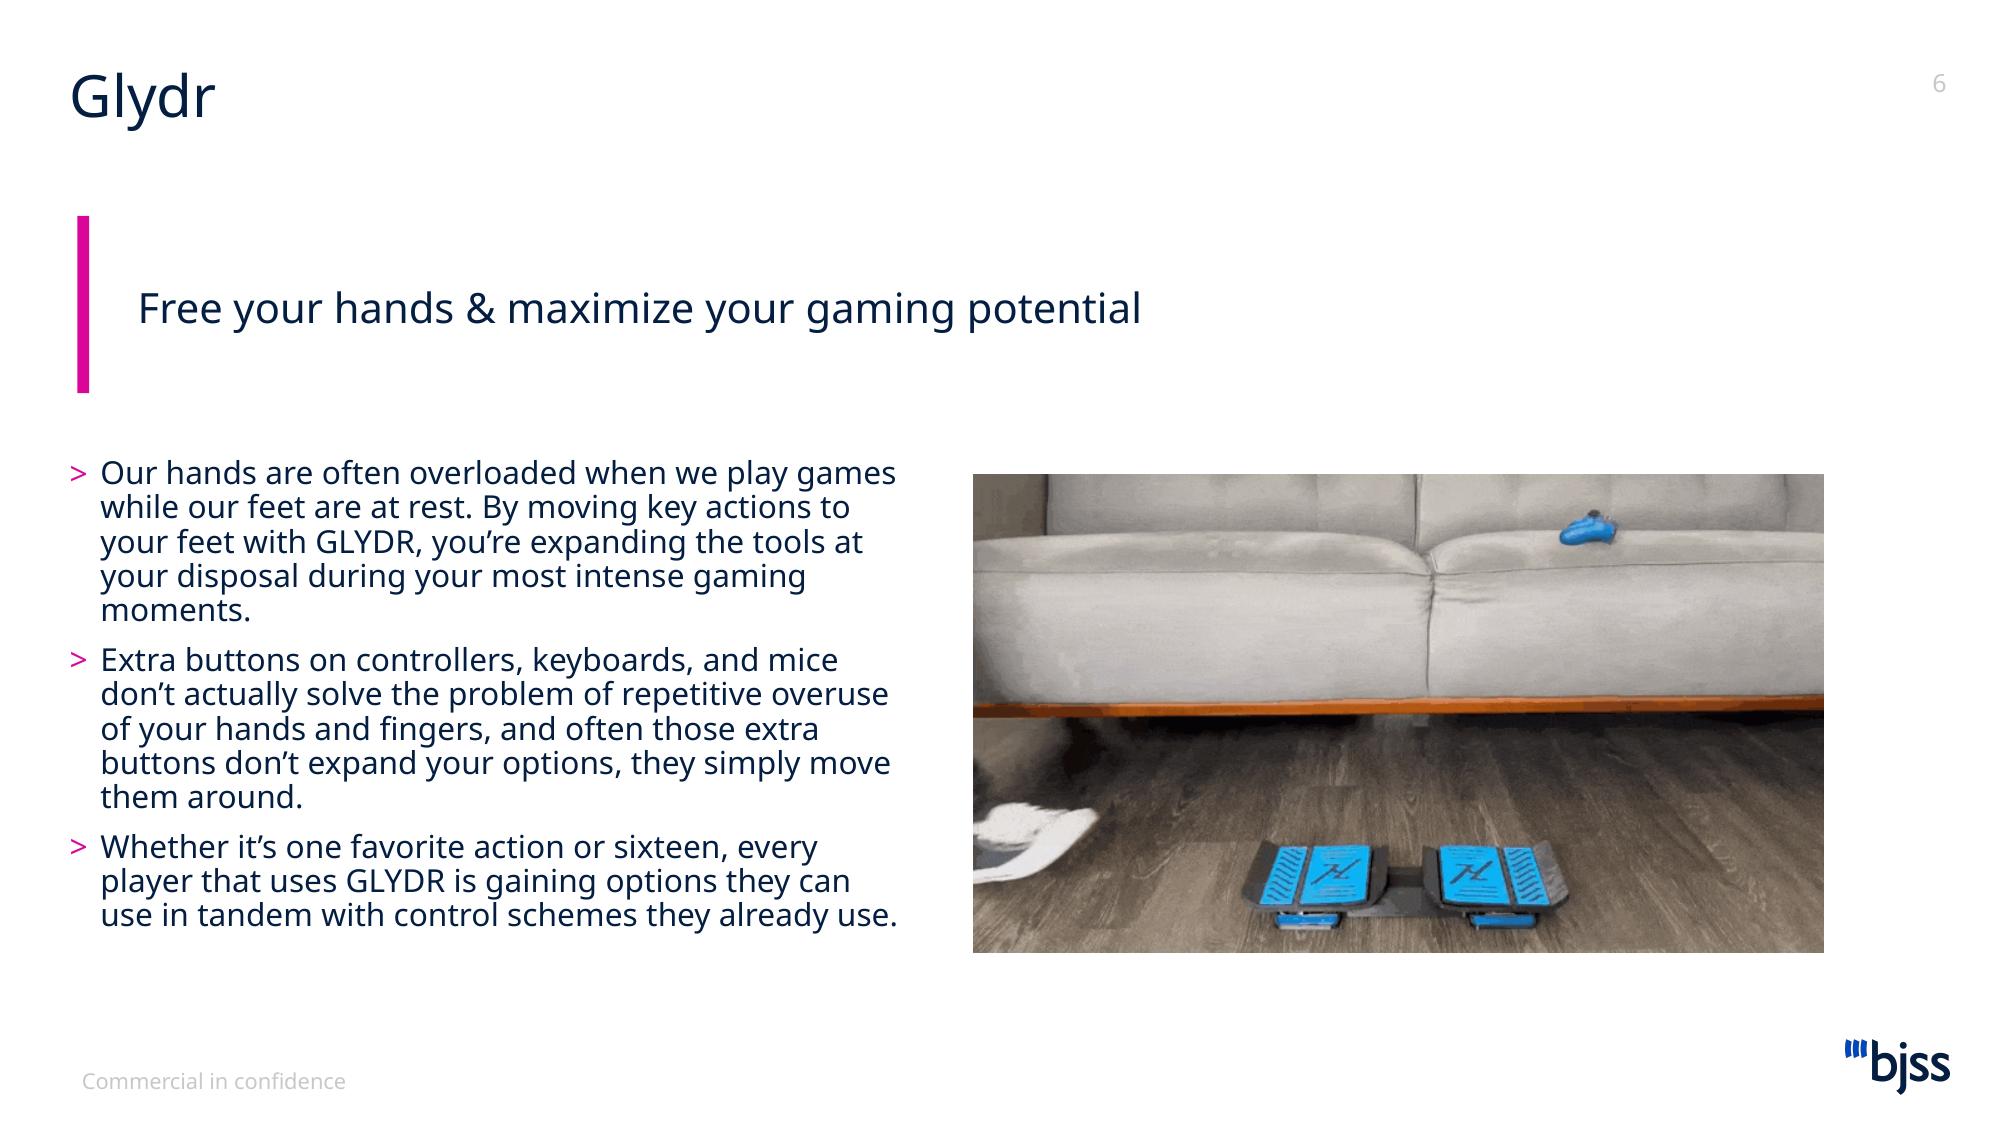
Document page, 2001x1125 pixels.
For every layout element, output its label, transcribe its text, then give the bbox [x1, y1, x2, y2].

list Free your hands & maximize your gaming potential [137, 218, 1962, 396]
picture [1845, 1039, 1950, 1095]
title Glydr [69, 59, 1795, 144]
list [973, 474, 1824, 953]
list Our hands are often overloaded when we play games while our feet are at rest. By moving key actions to your feet with GLYDR, you’re expanding the tools at your disposal during your most intense gaming moments. Extra buttons on controllers, keyboards, and mice don’t actually solve the problem of repetitive overuse of your hands and fingers, and often those extra buttons don’t expand your options, they simply move them around. Whether it’s one favorite action or sixteen, every player that uses GLYDR is gaining options they can use in tandem with control schemes they already use. [69, 450, 920, 977]
